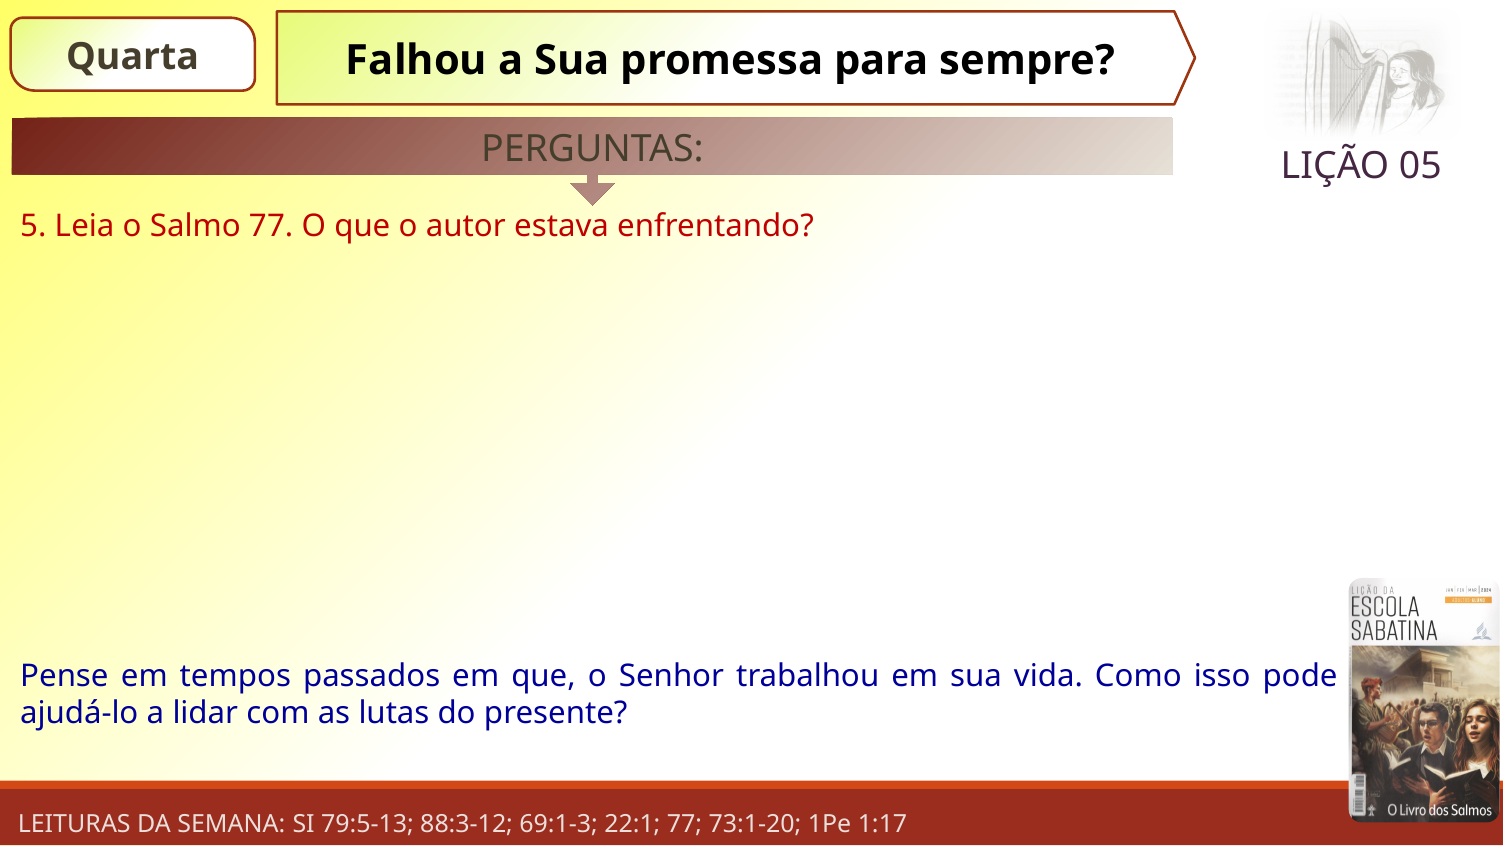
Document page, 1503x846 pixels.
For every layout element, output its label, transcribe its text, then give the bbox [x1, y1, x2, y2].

picture [1348, 577, 1501, 823]
text_box LIÇÃO 05 [1265, 151, 1458, 194]
text_box LEITURAS DA SEMANA: SI 79:5-13; 88:3-12; 69:1-3; 22:1; 77; 73:1-20; 1Pe 1:17 [3, 799, 1421, 845]
text_box Quarta [9, 16, 257, 92]
picture [1262, 7, 1463, 143]
text_box PERGUNTAS: [10, 116, 1174, 207]
text_box Falhou a Sua promessa para sempre? [275, 10, 1197, 106]
text_box 5. Leia o Salmo 77. O que o autor estava enfrentando? Pense em tempos passados em que, o Senhor trabalhou em sua vida. Como isso pode ajudá-lo a lidar com as lutas do presente? [5, 198, 1355, 738]
